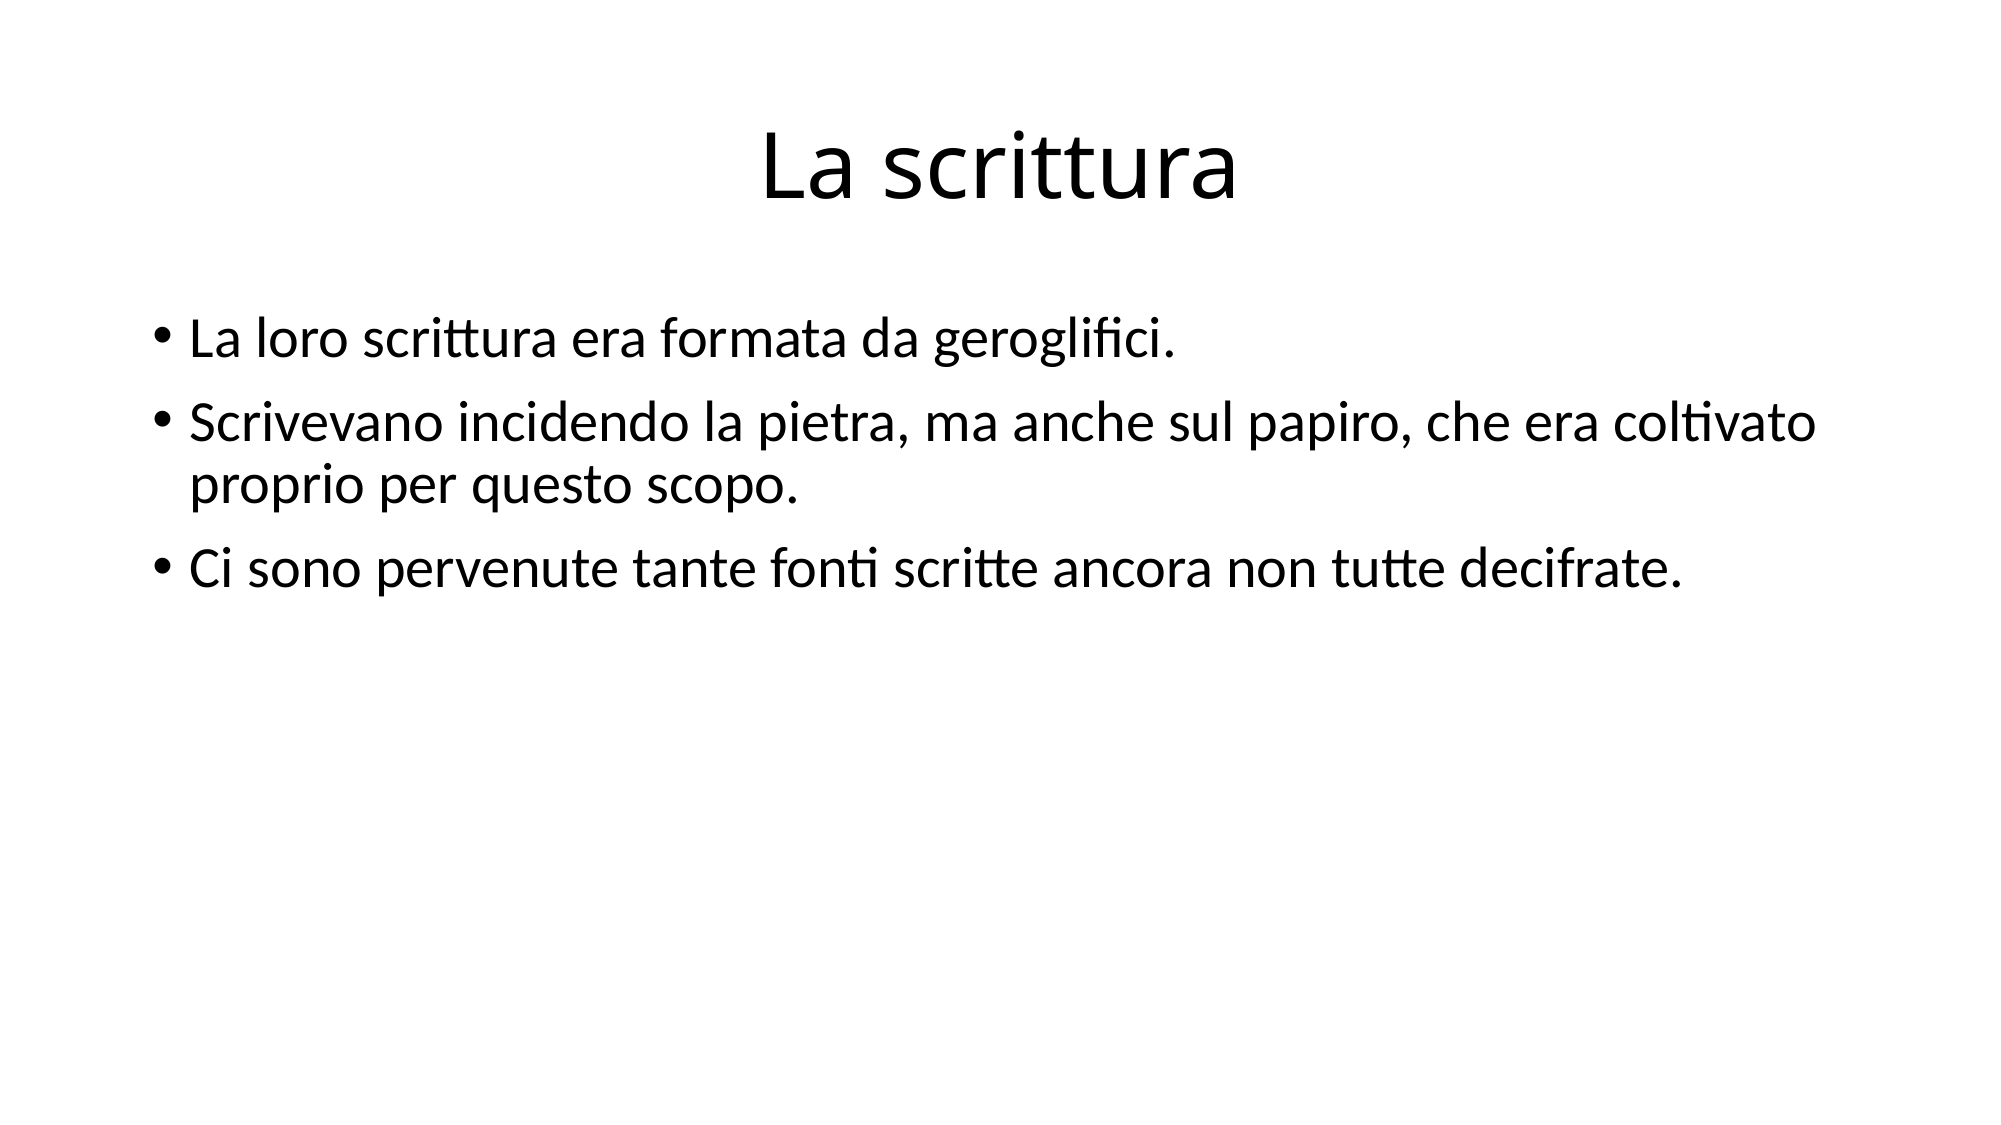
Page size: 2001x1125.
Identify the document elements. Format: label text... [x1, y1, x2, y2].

list La loro scrittura era formata da geroglifici. Scrivevano incidendo la pietra, ma anche sul papiro, che era coltivato proprio per questo scopo. Ci sono pervenute tante fonti scritte ancora non tutte decifrate. [137, 299, 1863, 1014]
title La scrittura [137, 59, 1863, 278]
